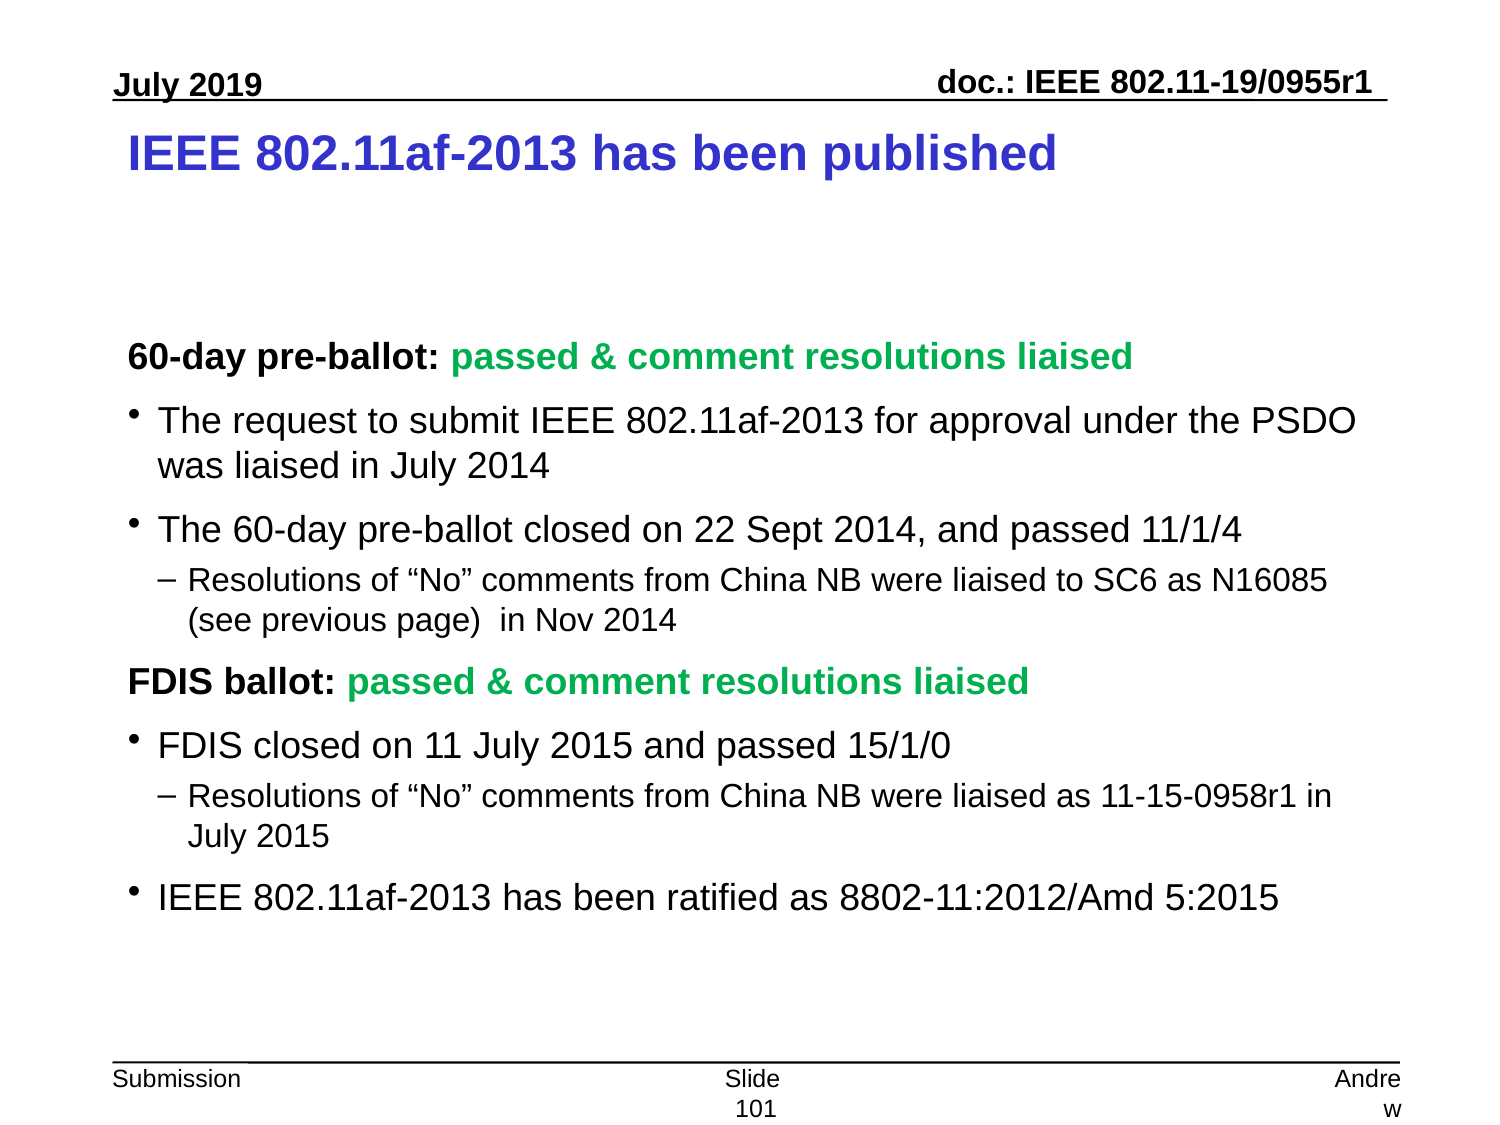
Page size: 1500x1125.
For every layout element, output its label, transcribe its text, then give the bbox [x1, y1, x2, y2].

footer Andrew Myles, Cisco [1320, 1061, 1402, 1093]
list 60-day pre-ballot: passed & comment resolutions liaised The request to submit IEEE 802.11af-2013 for approval under the PSDO was liaised in July 2014 The 60-day pre-ballot closed on 22 Sept 2014, and passed 11/1/4 Resolutions of “No” comments from China NB were liaised to SC6 as N16085 (see previous page) in Nov 2014 FDIS ballot: passed & comment resolutions liaised FDIS closed on 11 July 2015 and passed 15/1/0 Resolutions of “No” comments from China NB were liaised as 11-15-0958r1 in July 2015 IEEE 802.11af-2013 has been ratified as 8802-11:2012/Amd 5:2015 [112, 324, 1388, 1000]
title IEEE 802.11af-2013 has been published [112, 112, 1475, 288]
slide_number Slide 101 [709, 1061, 803, 1093]
